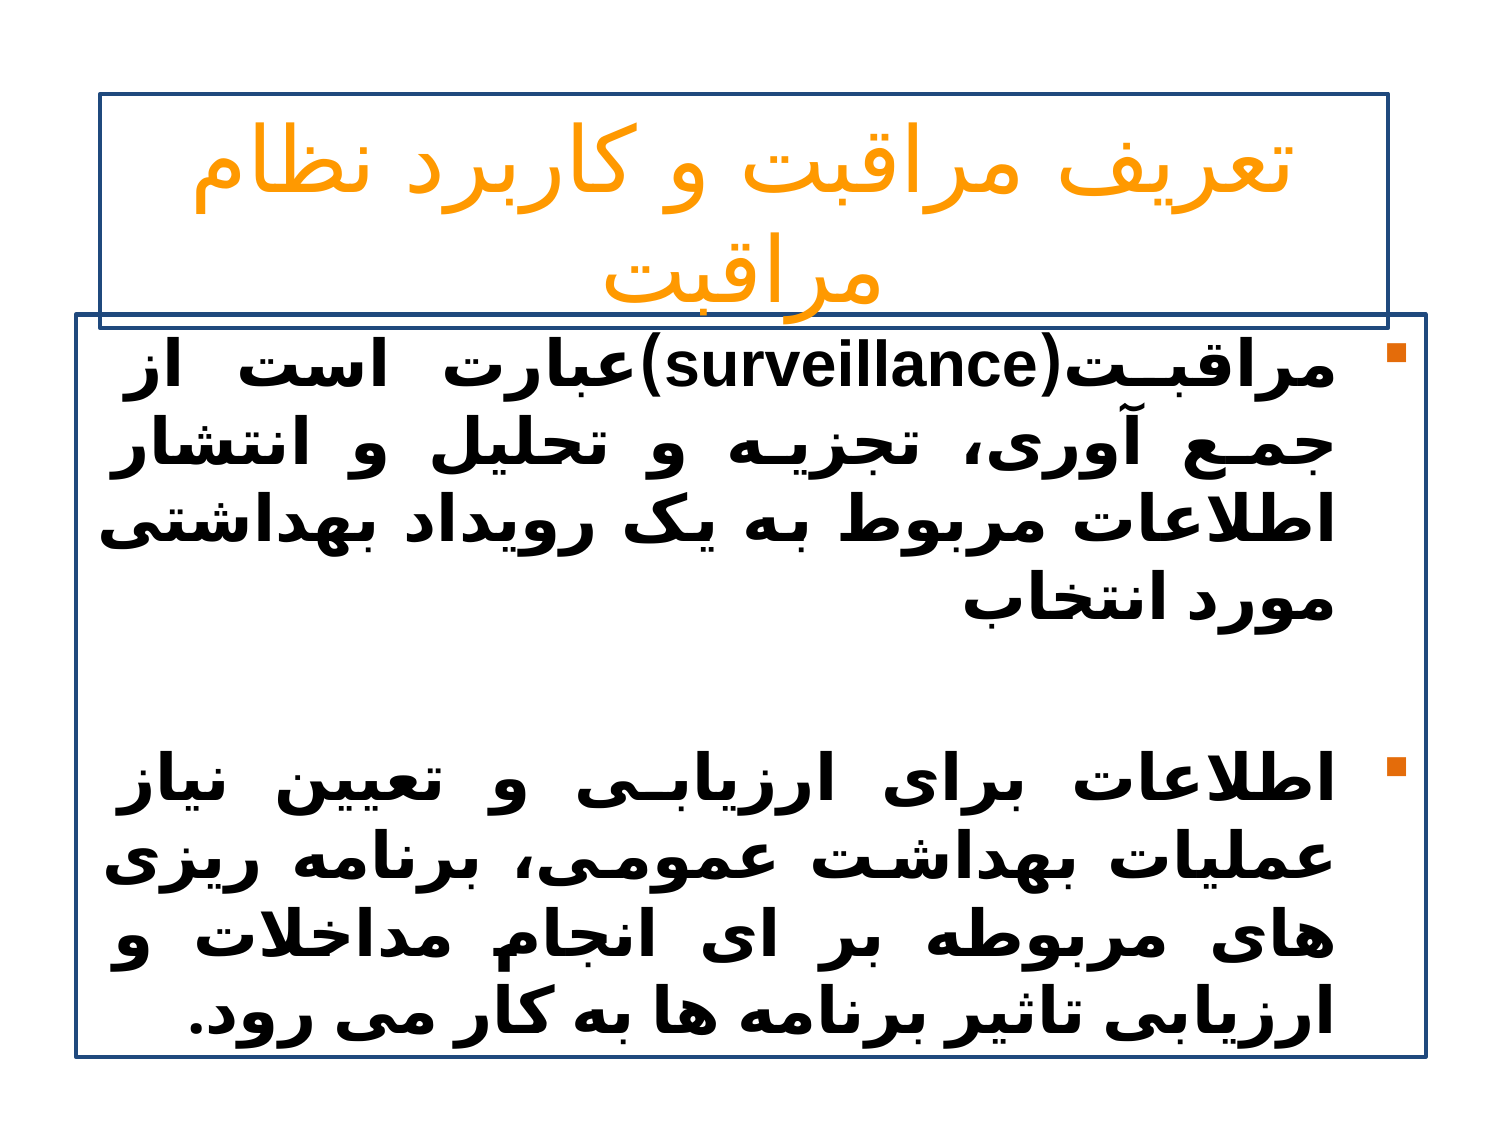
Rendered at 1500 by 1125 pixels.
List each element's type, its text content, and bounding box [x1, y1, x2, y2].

text_box [74, 45, 1425, 233]
text_box مراقبت(surveillance)عبارت است از جمع آوری، تجزیه و تحلیل و انتشار اطلاعات مربوط به یک رویداد بهداشتی مورد انتخاب اطلاعات برای ارزیابی و تعیین نیاز عملیات بهداشت عمومی، برنامه ریزی های مربوطه بر ای انجام مداخلات و ارزیابی تاثیر برنامه ها به کار می رود. [75, 314, 1426, 1057]
text_box تعریف مراقبت و کاربرد نظام مراقبت [100, 93, 1388, 329]
